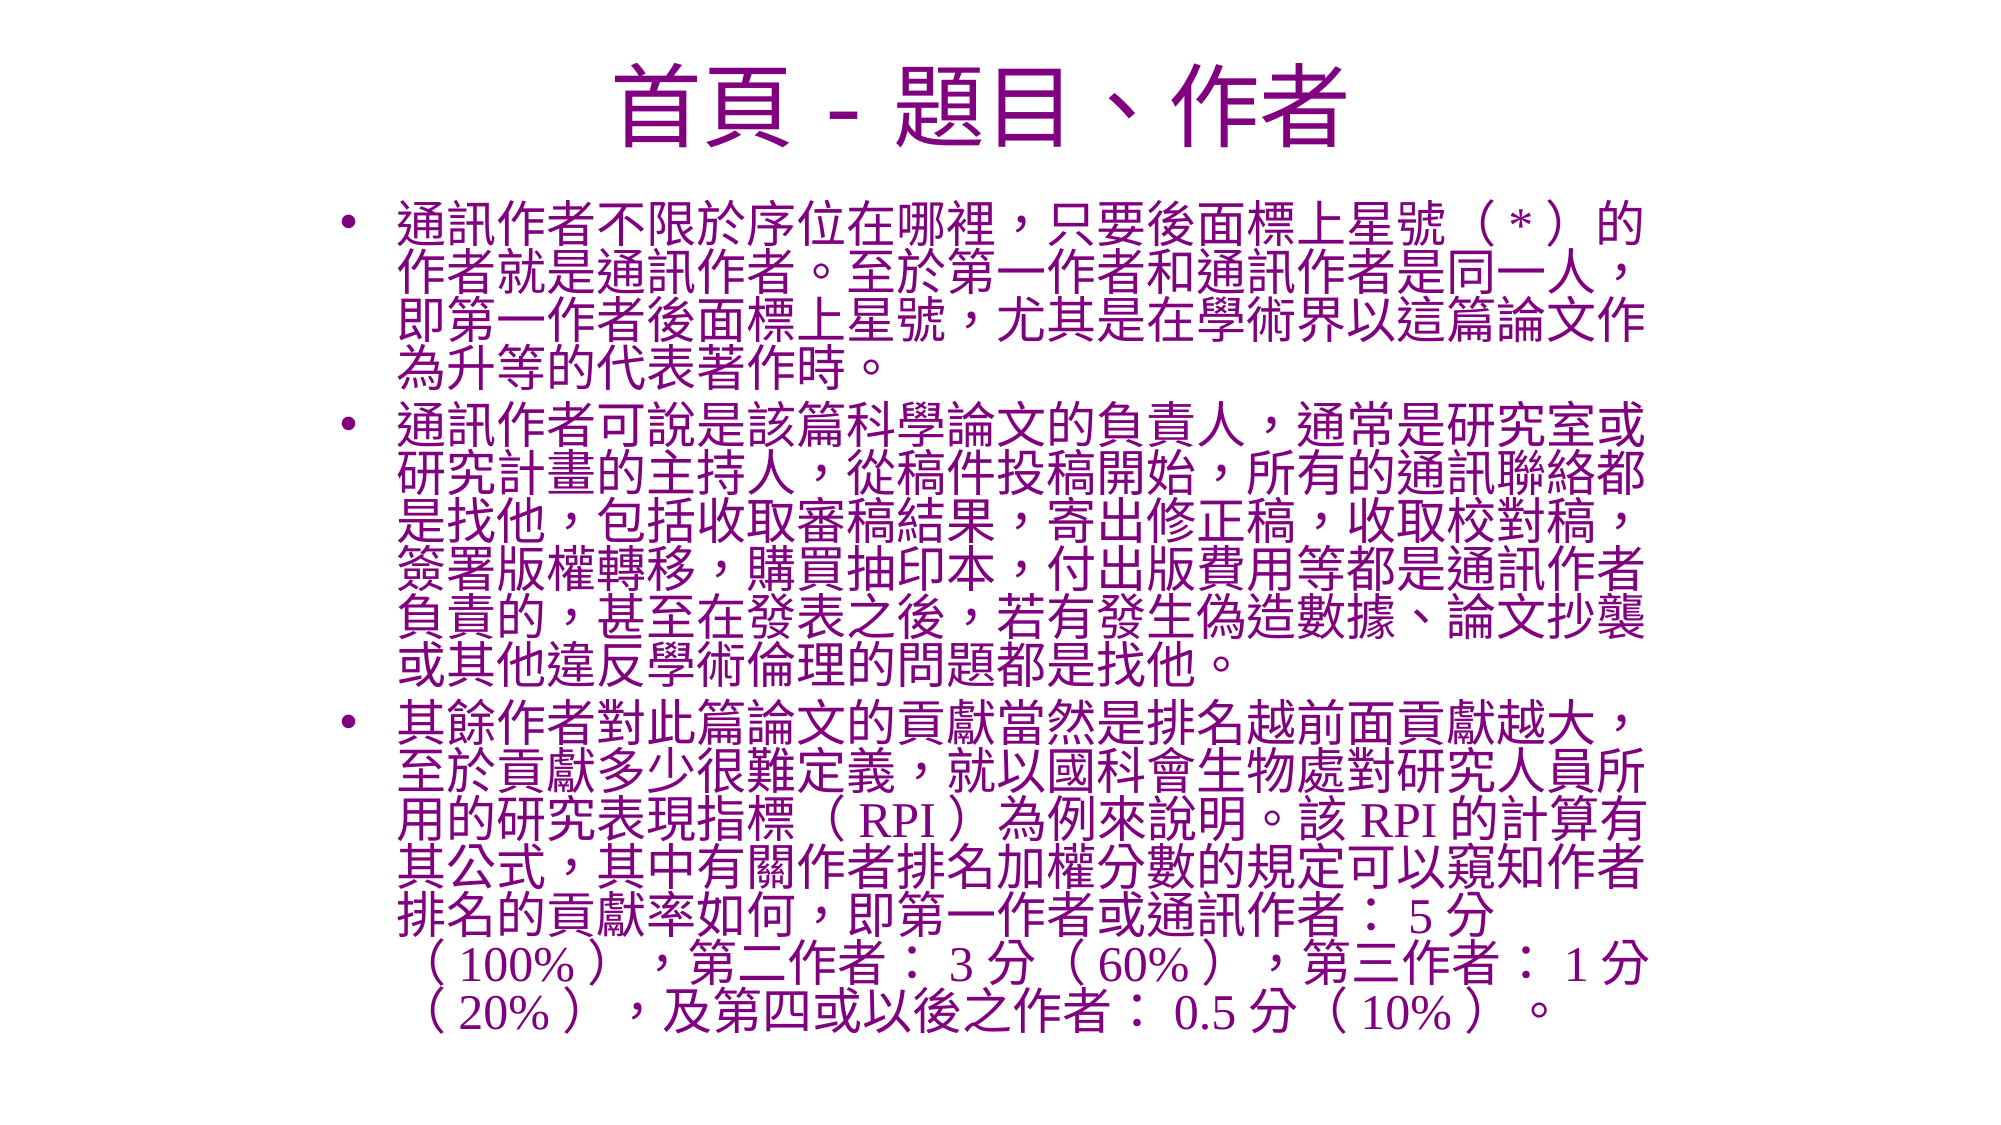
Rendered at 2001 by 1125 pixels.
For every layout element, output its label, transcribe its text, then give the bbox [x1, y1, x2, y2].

title 首頁-題目、作者 [326, 19, 1677, 190]
list 通訊作者不限於序位在哪裡，只要後面標上星號（*）的作者就是通訊作者。至於第一作者和通訊作者是同一人，即第一作者後面標上星號，尤其是在學術界以這篇論文作為升等的代表著作時。 通訊作者可說是該篇科學論文的負責人，通常是研究室或研究計畫的主持人，從稿件投稿開始，所有的通訊聯絡都是找他，包括收取審稿結果，寄出修正稿，收取校對稿，簽署版權轉移，購買抽印本，付出版費用等都是通訊作者負責的，甚至在發表之後，若有發生偽造數據、論文抄襲或其他違反學術倫理的問題都是找他。 其餘作者對此篇論文的貢獻當然是排名越前面貢獻越大，至於貢獻多少很難定義，就以國科會生物處對研究人員所用的研究表現指標（RPI）為例來說明。該RPI的計算有其公式，其中有關作者排名加權分數的規定可以窺知作者排名的貢獻率如何，即第一作者或通訊作者：5分（100%），第二作者：3分（60%），第三作者：1分（20%），及第四或以後之作者：0.5分（10%）。 [324, 196, 1675, 1071]
